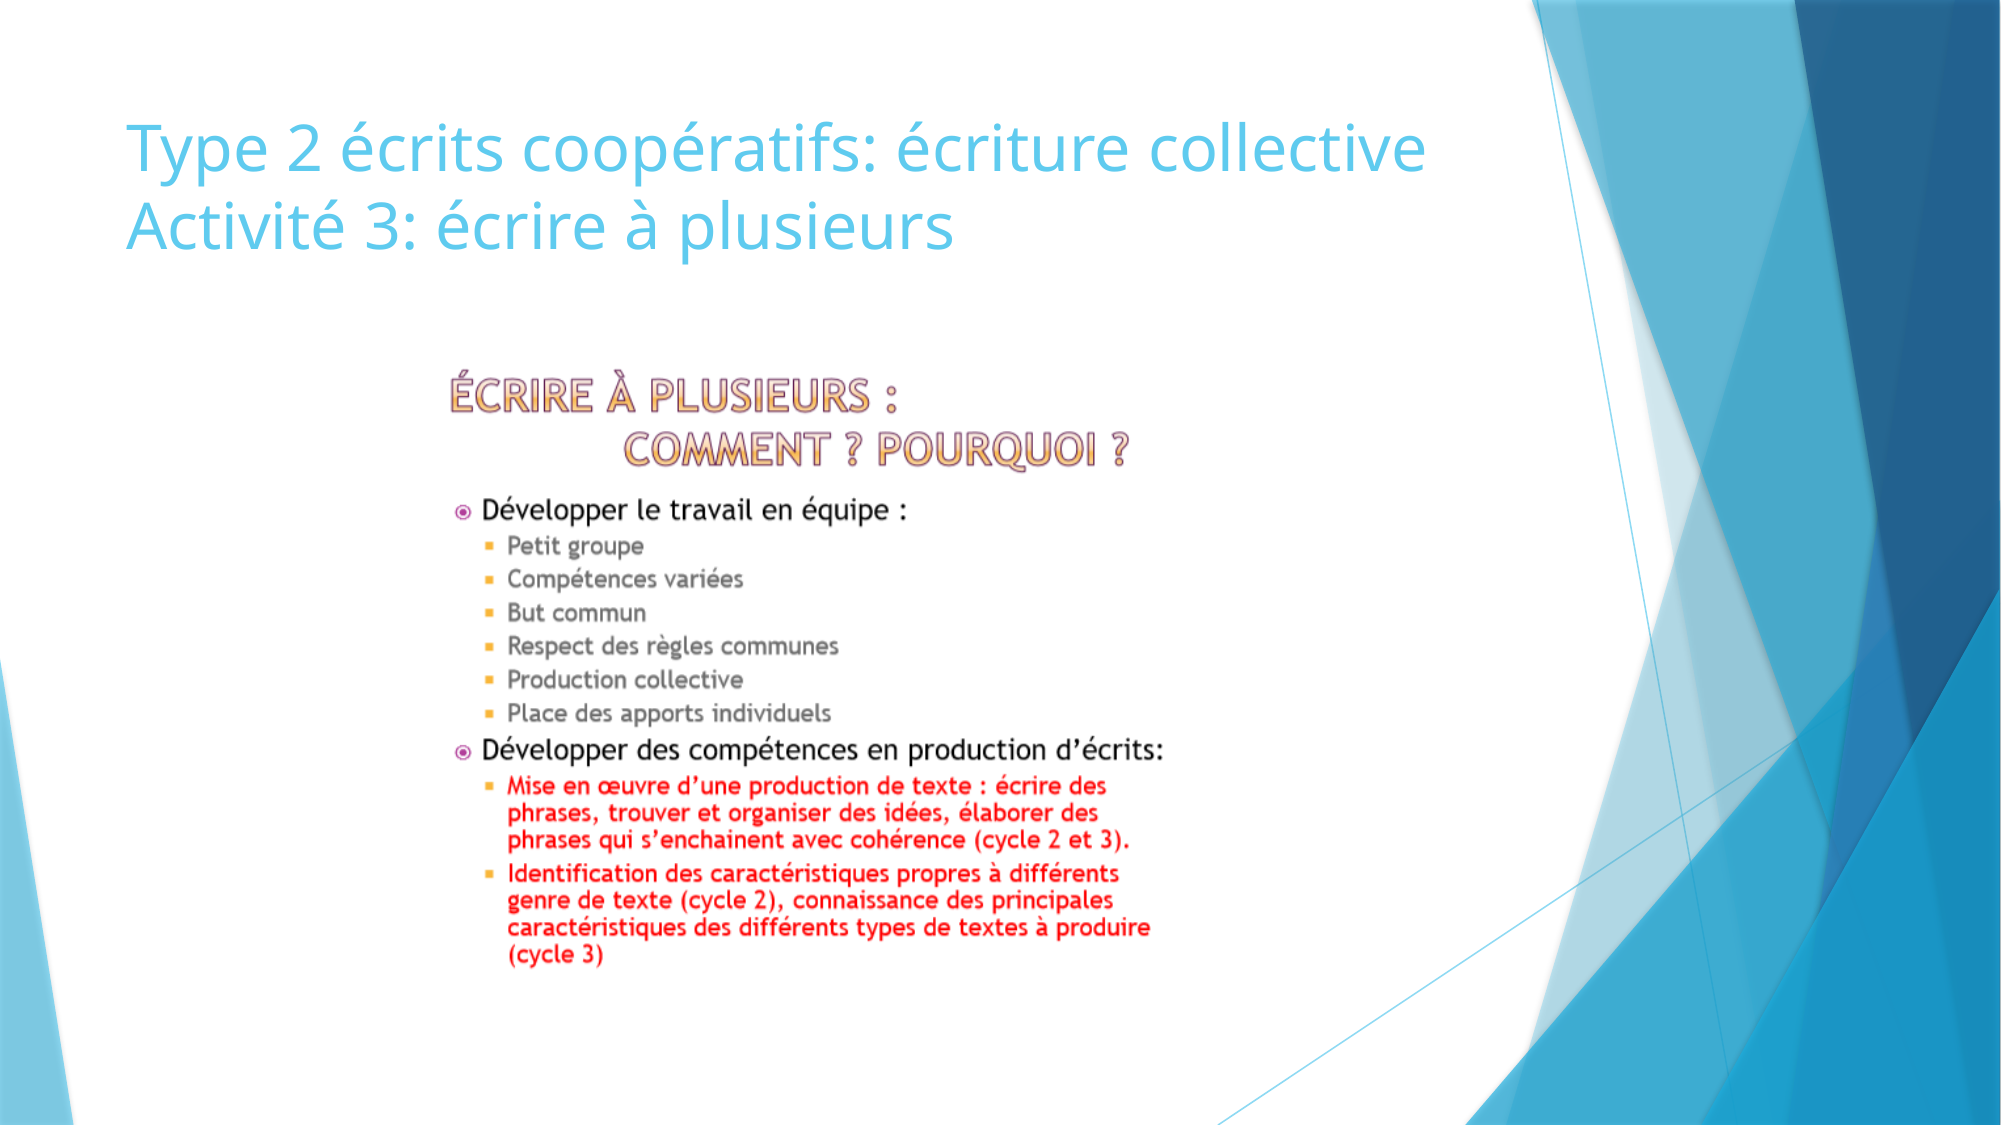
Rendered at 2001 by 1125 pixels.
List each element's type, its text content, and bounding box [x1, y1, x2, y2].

title Type 2 écrits coopératifs: écriture collective Activité 3: écrire à plusieurs [111, 99, 1522, 317]
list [422, 353, 1211, 992]
